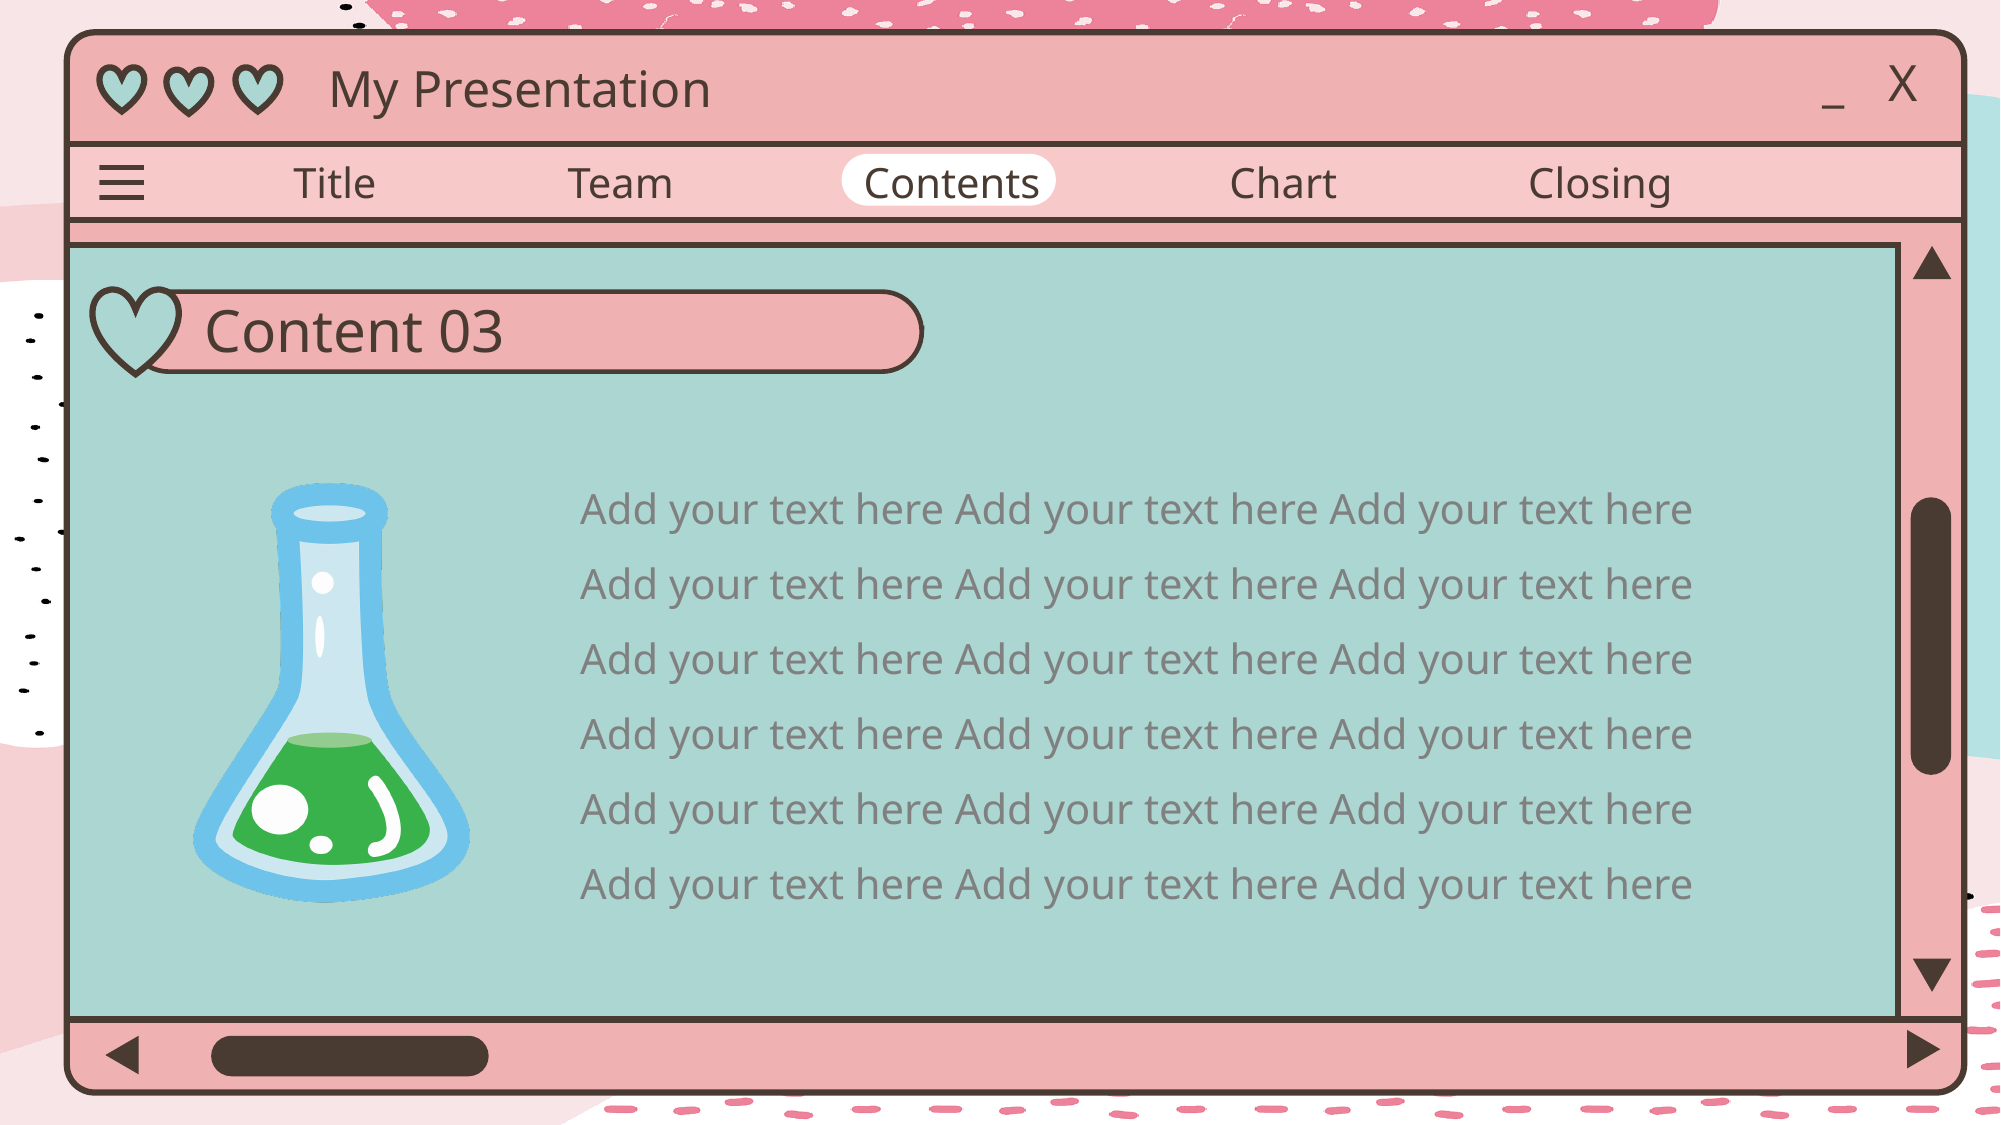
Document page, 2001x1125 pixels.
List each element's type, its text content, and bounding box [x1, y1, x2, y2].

text_box Team [552, 149, 689, 215]
text_box [165, 68, 213, 116]
text_box X [1874, 44, 1940, 119]
text_box [234, 66, 282, 113]
text_box [210, 1034, 490, 1078]
text_box Chart [1214, 149, 1353, 215]
text_box [103, 1033, 140, 1077]
text_box Title [278, 149, 392, 215]
text_box My Presentation [313, 50, 728, 125]
text_box [1906, 1028, 1943, 1071]
text_box [66, 244, 1899, 1016]
text_box [98, 66, 146, 113]
text_box Contents [848, 149, 1056, 215]
text_box [1909, 496, 1953, 776]
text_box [92, 286, 922, 375]
text_box [1911, 957, 1954, 994]
picture [0, 0, 2001, 1125]
text_box Closing [1513, 149, 1688, 215]
text_box cs [65, 31, 1966, 1094]
text_box Add your text here Add your text here Add your text here Add your text here Add your text here Add your text here Add your text here Add your text here Add your text here Add your text here Add your text here Add your text here Add your text here Add your text here Add your text here Add your text here Add your text here Add your text here [565, 450, 1709, 916]
text_box _ [1807, 44, 1874, 119]
text_box [1911, 243, 1954, 281]
text_box [840, 161, 848, 199]
text_box [66, 143, 1965, 221]
